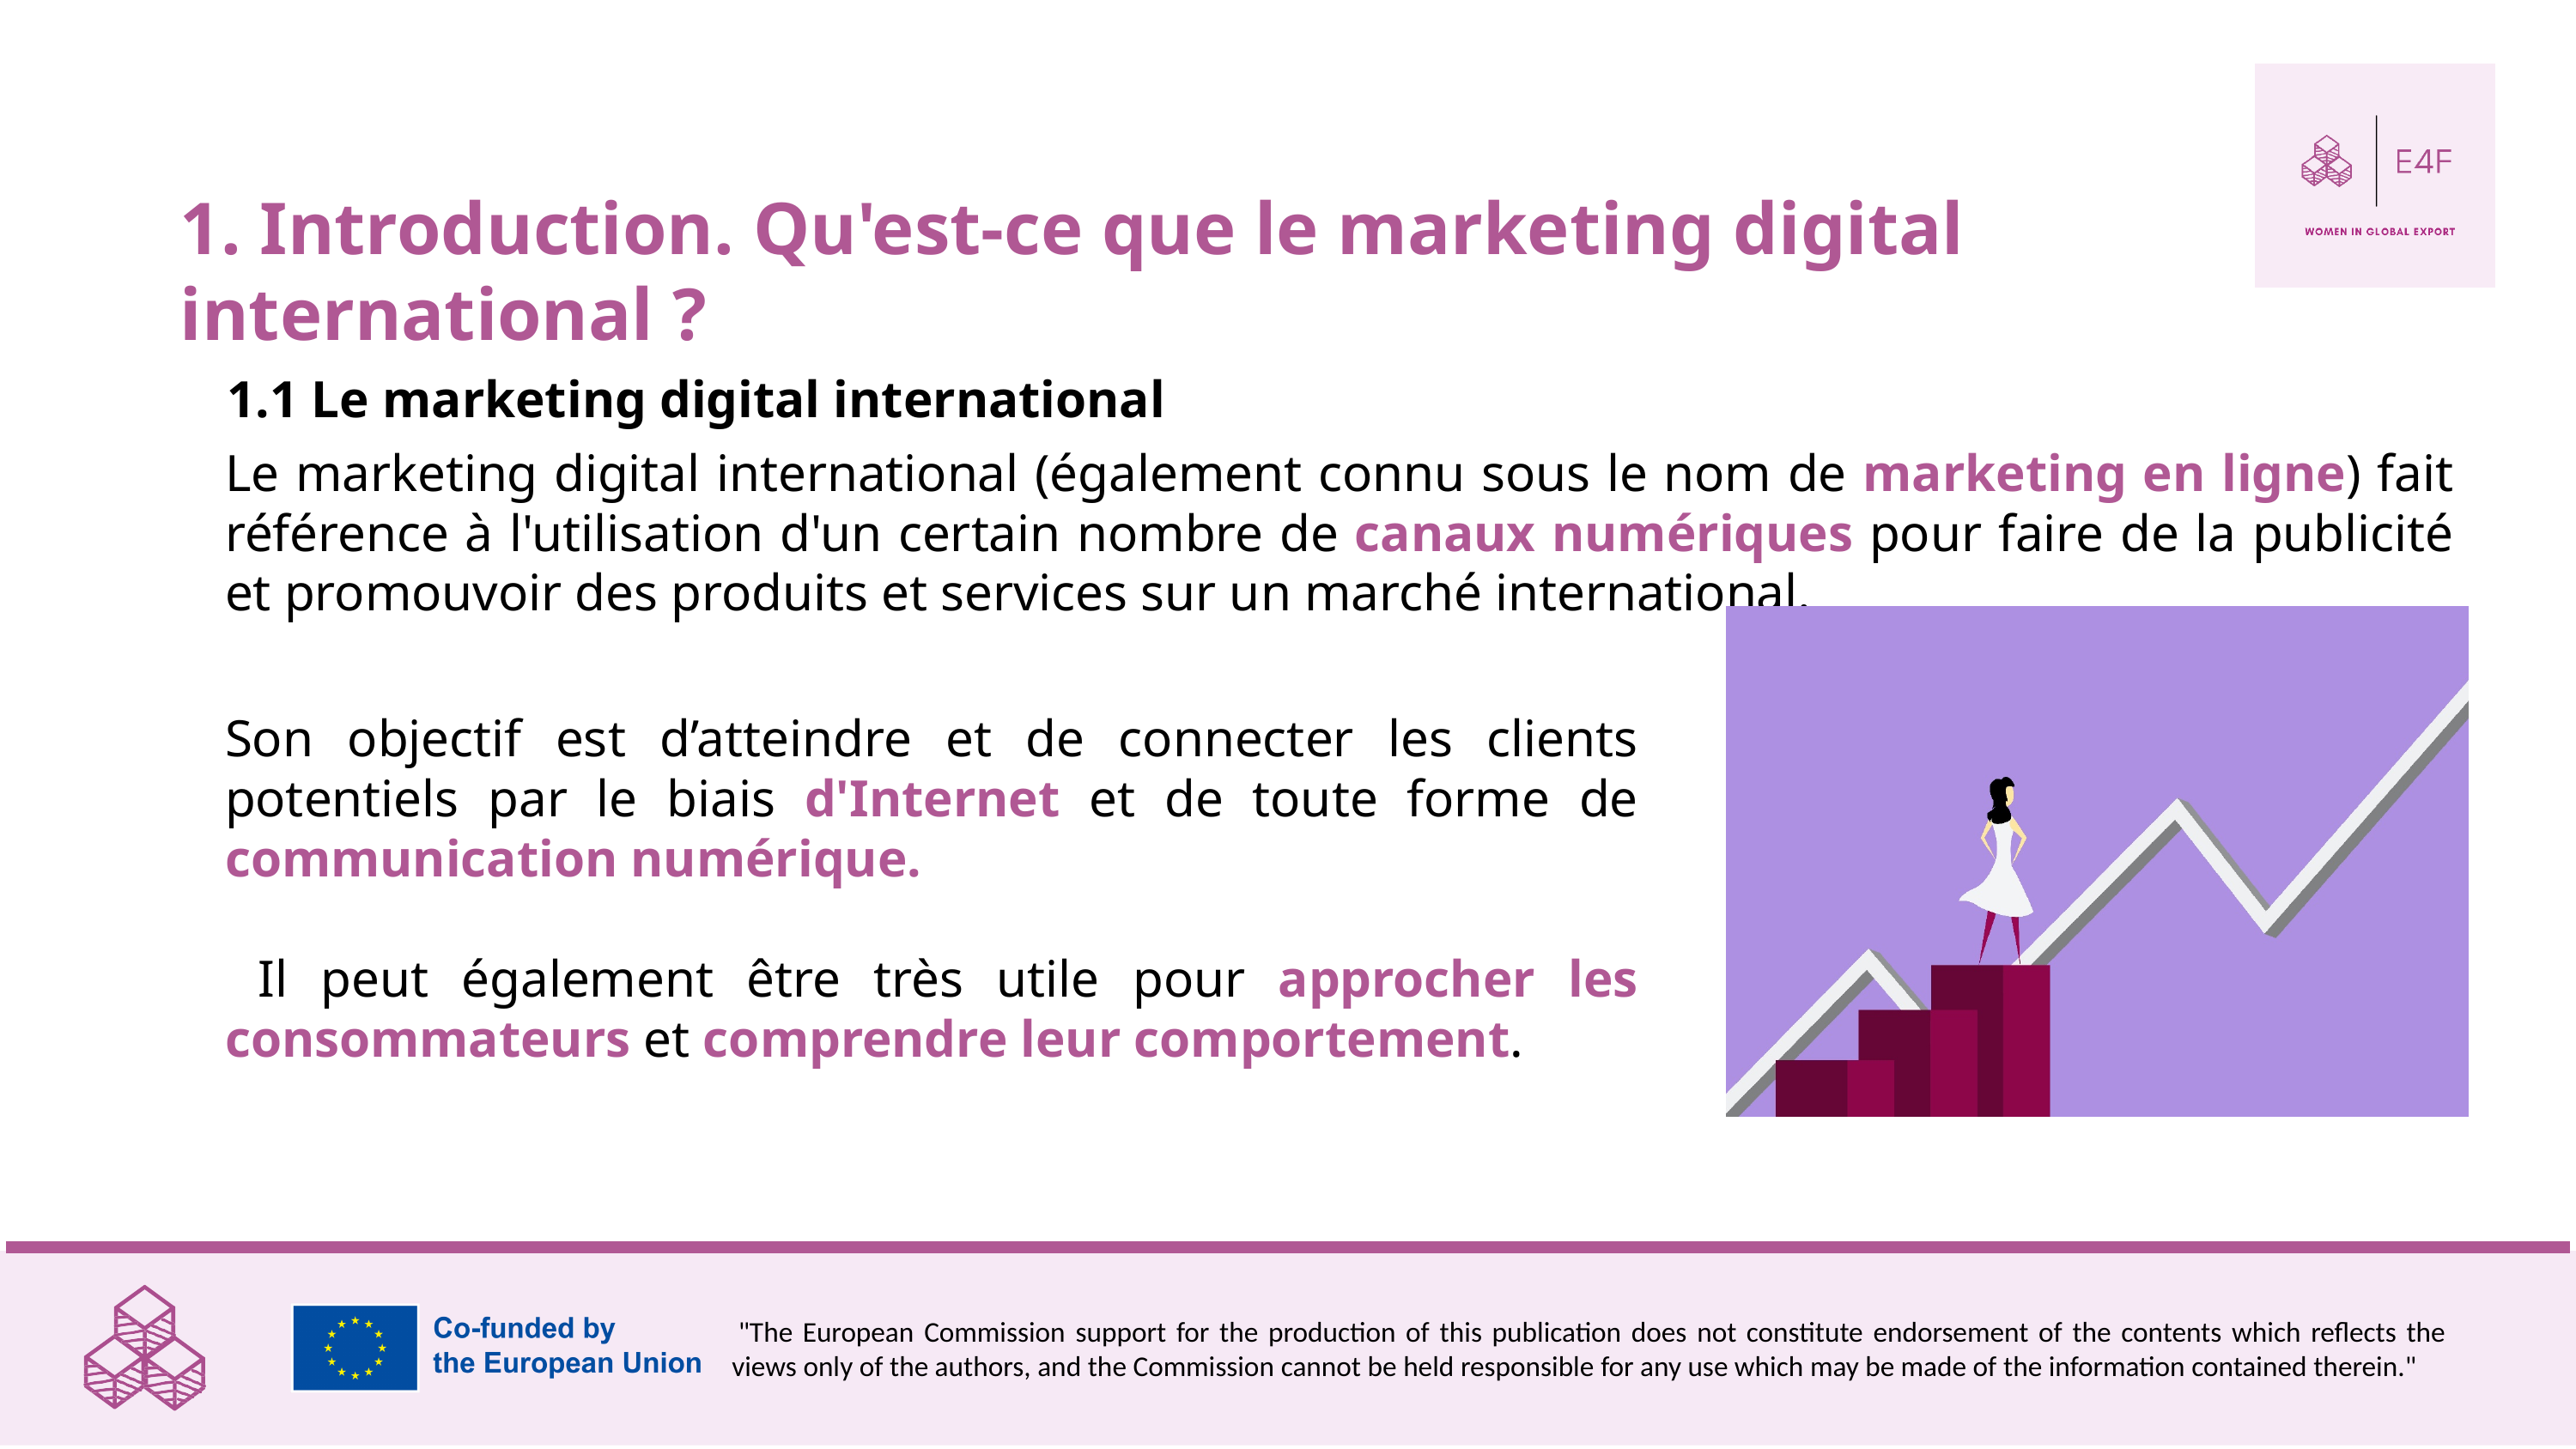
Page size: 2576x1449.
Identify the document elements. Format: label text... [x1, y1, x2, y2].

picture [288, 1300, 732, 1396]
text_box Son objectif est d’atteindre et de connecter les clients potentiels par le biais d'Internet et de toute forme de communication numérique. Il peut également être très utile pour approcher les consommateurs et comprendre leur comportement. [212, 700, 1651, 1074]
text_box 1. Introduction. Qu'est-ce que le marketing digital international ? [167, 177, 2068, 361]
picture [113, 1315, 176, 1351]
text_box 1.1 Le marketing digital international [214, 361, 1629, 434]
picture [1725, 606, 2469, 1117]
text_box Le marketing digital international (également connu sous le nom de marketing en ligne) fait référence à l'utilisation d'un certain nombre de canaux numériques pour faire de la publicité et promouvoir des produits et services sur un marché international. [212, 434, 2467, 627]
picture [161, 1341, 176, 1351]
picture [2254, 64, 2495, 288]
picture [83, 1364, 206, 1403]
